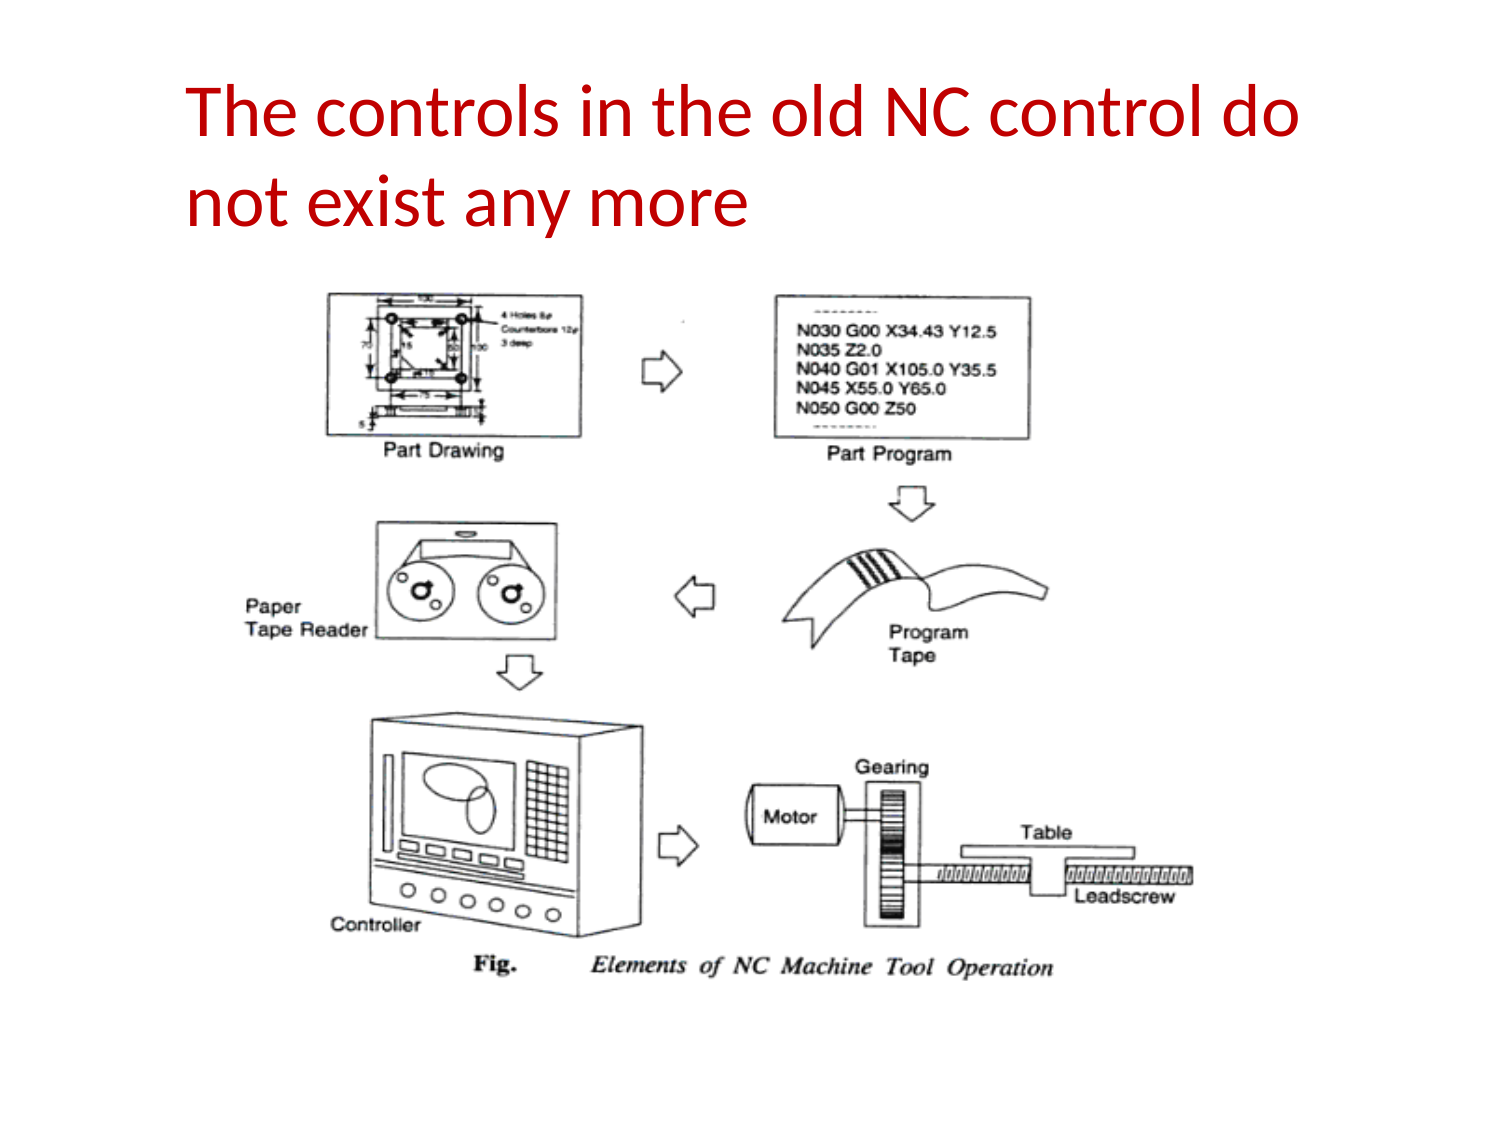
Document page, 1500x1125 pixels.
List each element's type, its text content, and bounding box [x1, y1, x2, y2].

picture [206, 278, 1270, 986]
text_box The controls in the old NC control do not exist any more [171, 54, 1317, 250]
